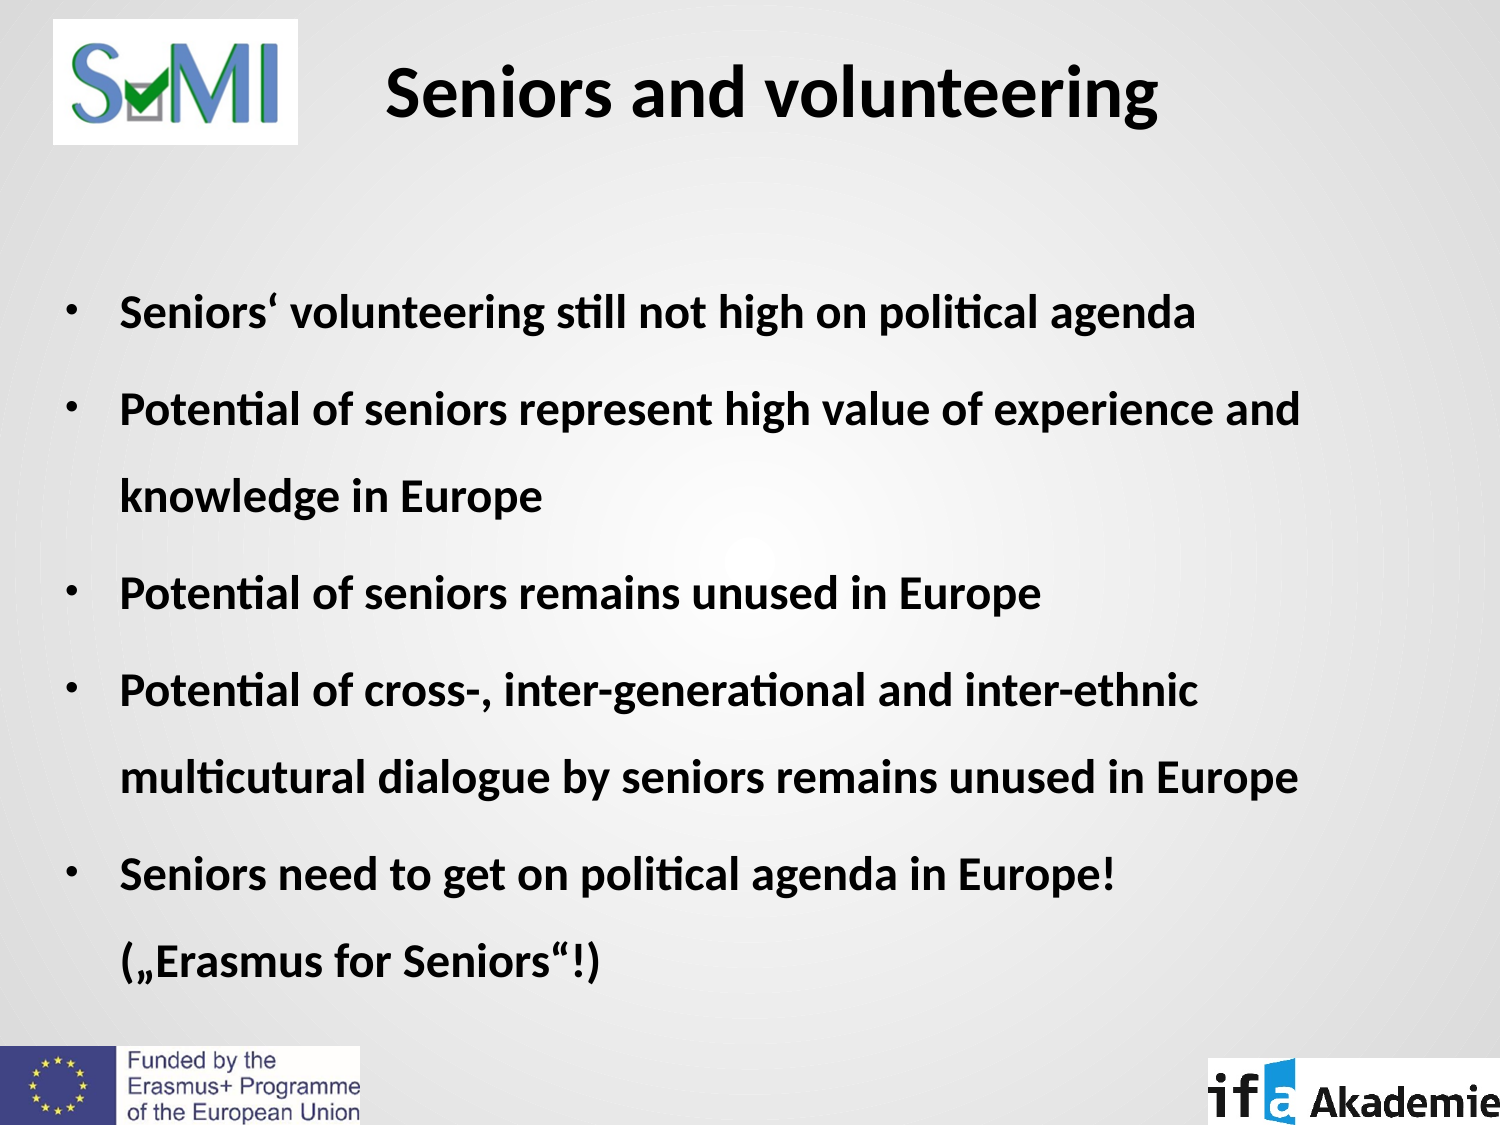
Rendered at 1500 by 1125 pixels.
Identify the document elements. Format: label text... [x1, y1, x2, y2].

picture [52, 18, 298, 145]
picture [1208, 1058, 1500, 1125]
picture [0, 1046, 360, 1125]
list Seniors‘ volunteering still not high on political agenda Potential of seniors represent high value of experience and knowledge in Europe Potential of seniors remains unused in Europe Potential of cross-, inter-generational and inter-ethnic multicutural dialogue by seniors remains unused in Europe Seniors need to get on political agenda in Europe! („Erasmus for Seniors“!) [31, 243, 1426, 995]
title Seniors and volunteering [301, 23, 1493, 141]
